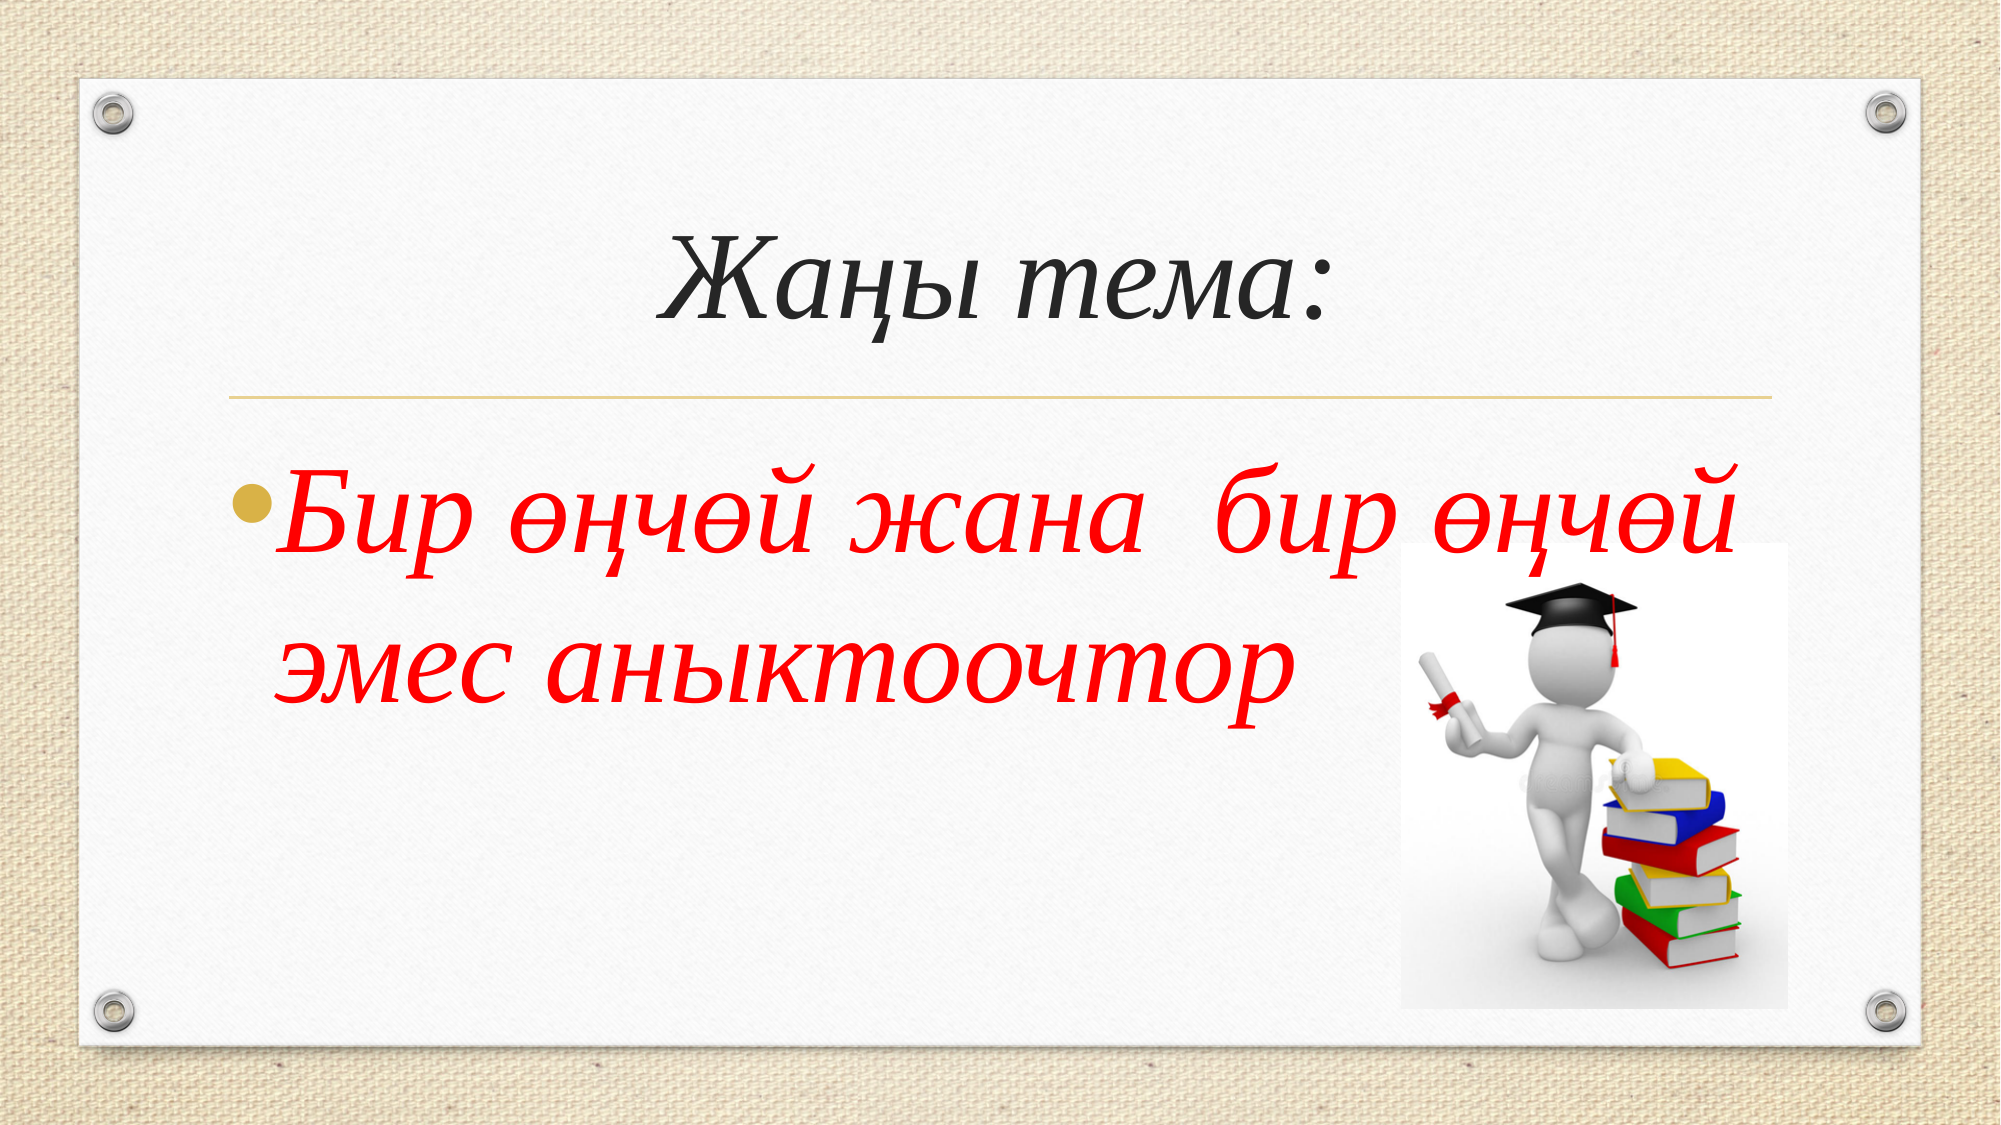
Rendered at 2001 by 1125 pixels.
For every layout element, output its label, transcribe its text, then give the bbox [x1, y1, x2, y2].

picture [0, 0, 2001, 1125]
title Жаңы тема: [212, 161, 1788, 375]
list Бир өңчөй жана бир өңчөй эмес аныктоочтор [212, 419, 1788, 964]
